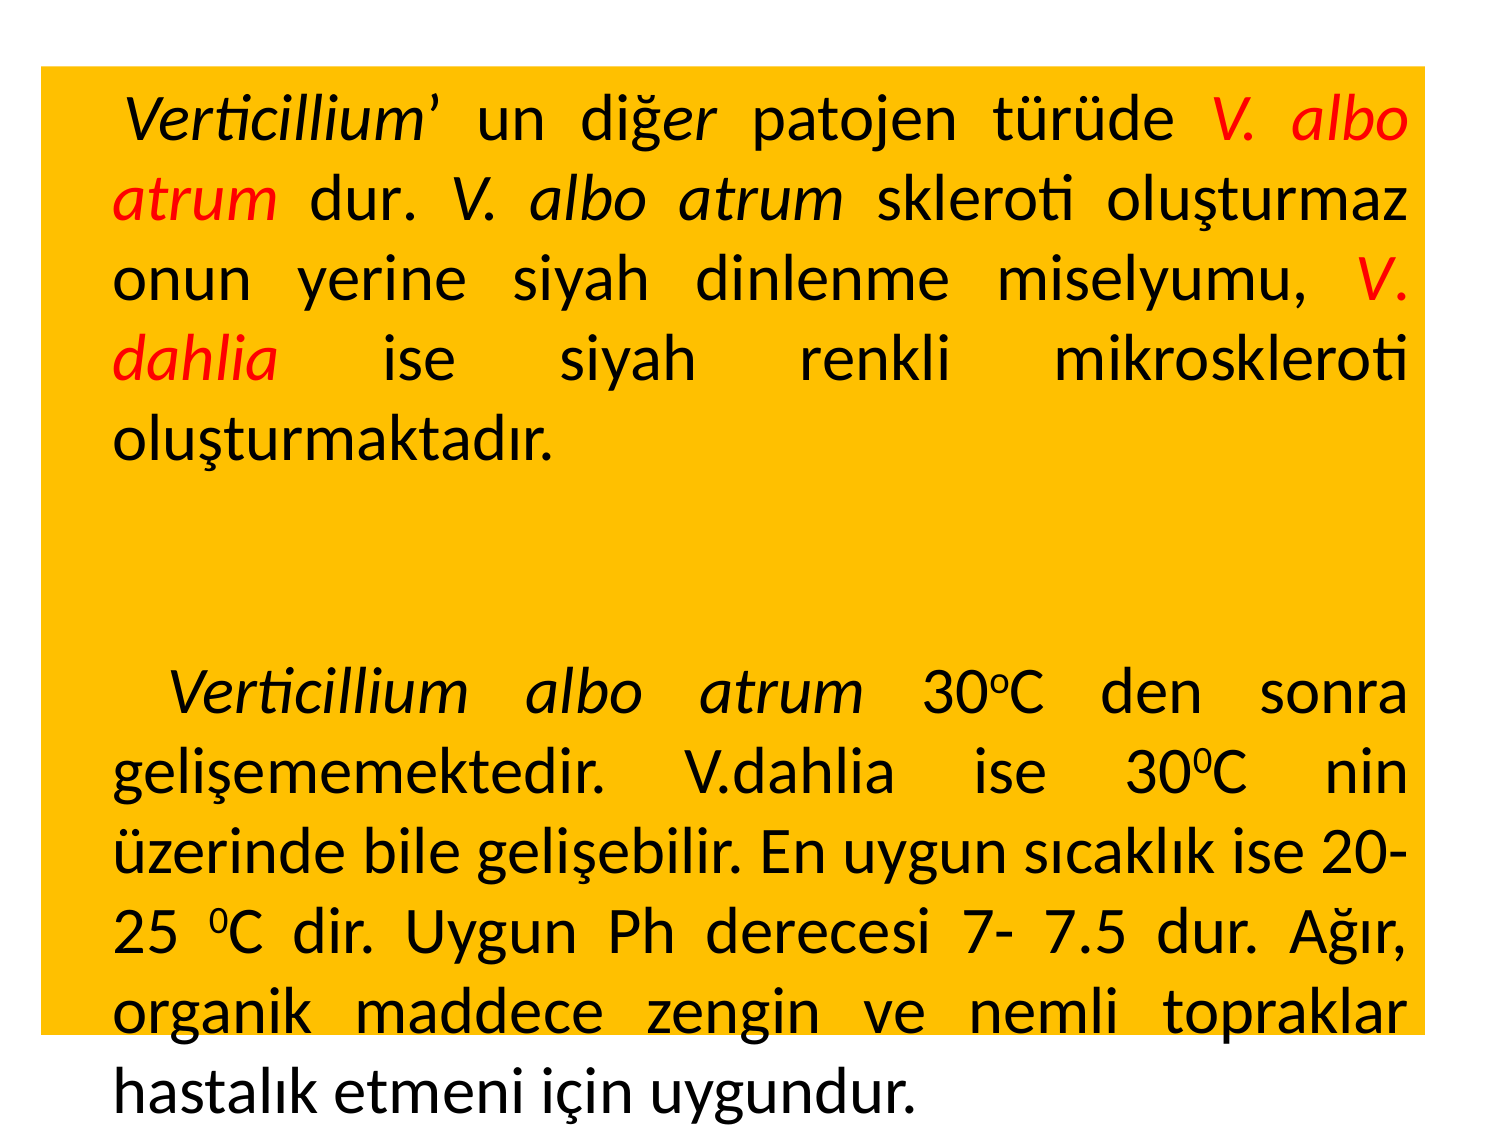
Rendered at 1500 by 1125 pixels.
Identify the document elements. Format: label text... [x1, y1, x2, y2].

list Verticillium’ un diğer patojen türüde V. albo atrum dur. V. albo atrum skleroti oluşturmaz onun yerine siyah dinlenme miselyumu, V. dahlia ise siyah renkli mikroskleroti oluşturmaktadır. Verticillium albo atrum 30oC den sonra gelişememektedir. V.dahlia ise 300C nin üzerinde bile gelişebilir. En uygun sıcaklık ise 20-25 0C dir. Uygun Ph derecesi 7- 7.5 dur. Ağır, organik maddece zengin ve nemli topraklar hastalık etmeni için uygundur. [41, 66, 1425, 1035]
